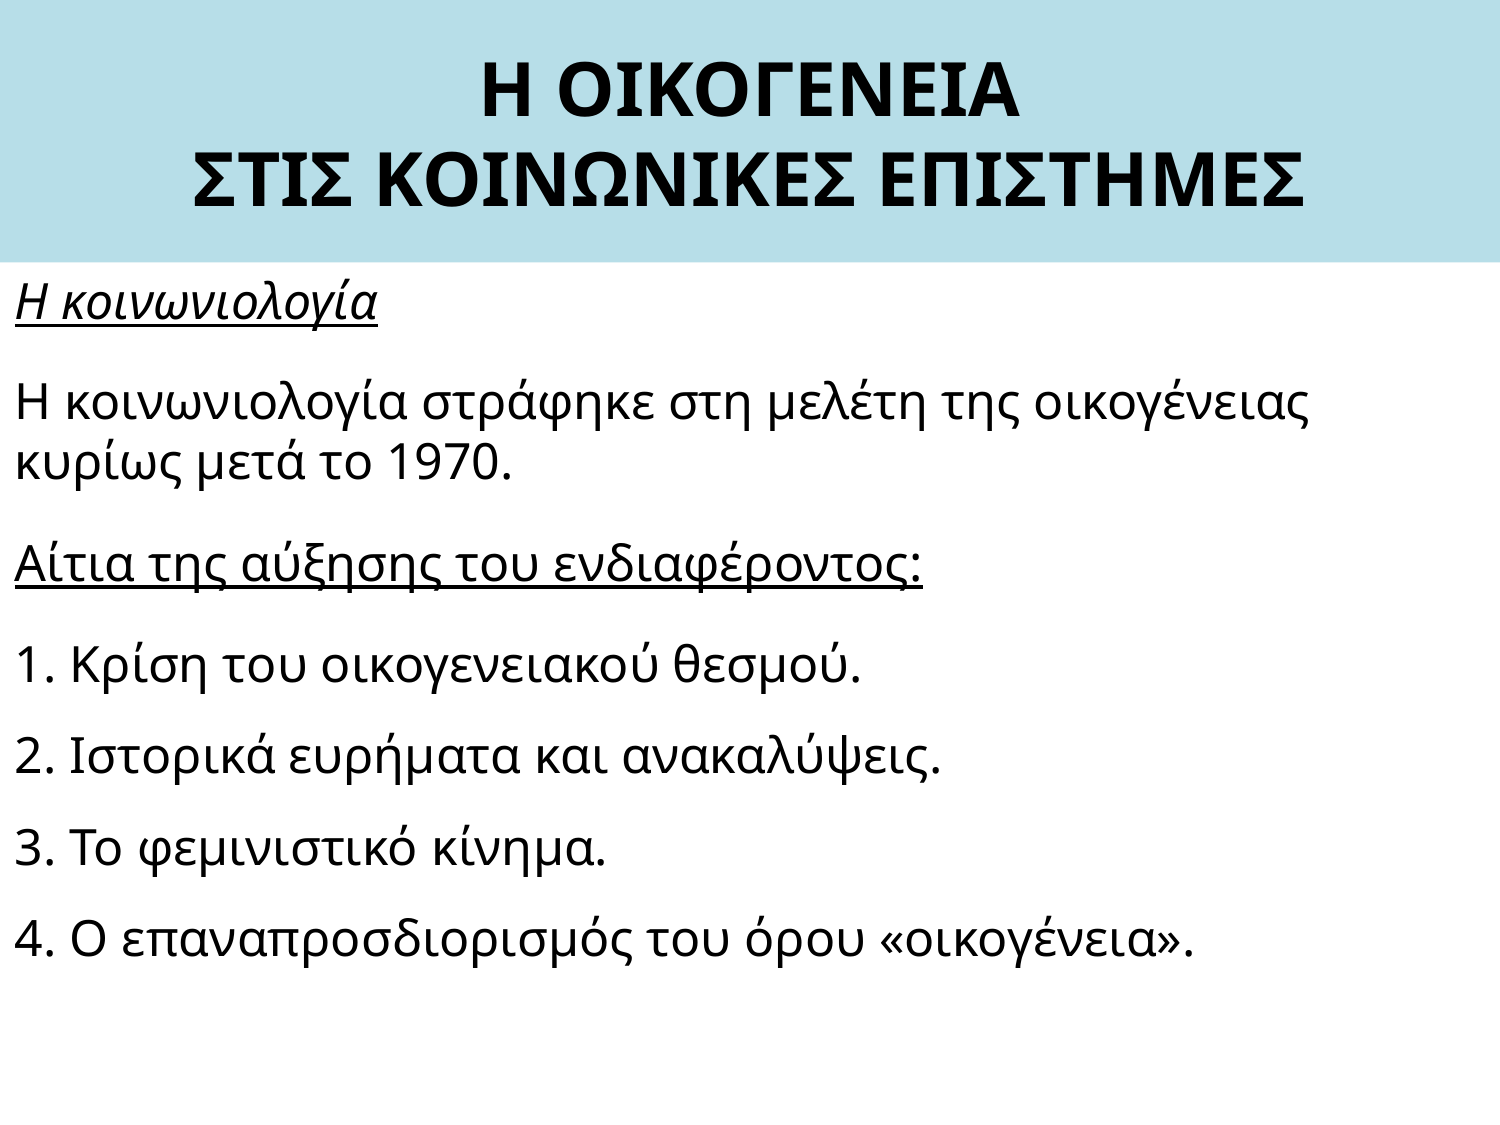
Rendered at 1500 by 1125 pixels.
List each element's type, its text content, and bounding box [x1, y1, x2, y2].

text_box Αίτια της αύξησης του ενδιαφέροντος: [0, 524, 1500, 599]
text_box Η κοινωνιολογία [0, 262, 1500, 338]
title Η ΟΙΚΟΓΕΝΕΙΑ ΣΤΙΣ ΚΟΙΝΩΝΙΚΕΣ ΕΠΙΣΤΗΜΕΣ [0, 0, 1500, 262]
text_box 3. Το φεμινιστικό κίνημα. [0, 807, 1500, 883]
text_box Η κοινωνιολογία στράφηκε στη μελέτη της οικογένειας κυρίως μετά το 1970. [0, 362, 1500, 498]
text_box 4. Ο επαναπροσδιορισμός του όρου «οικογένεια». [0, 899, 1500, 974]
text_box 1. Κρίση του οικογενειακού θεσμού. [0, 624, 1500, 700]
text_box 2. Ιστορικά ευρήματα και ανακαλύψεις. [0, 716, 1500, 792]
